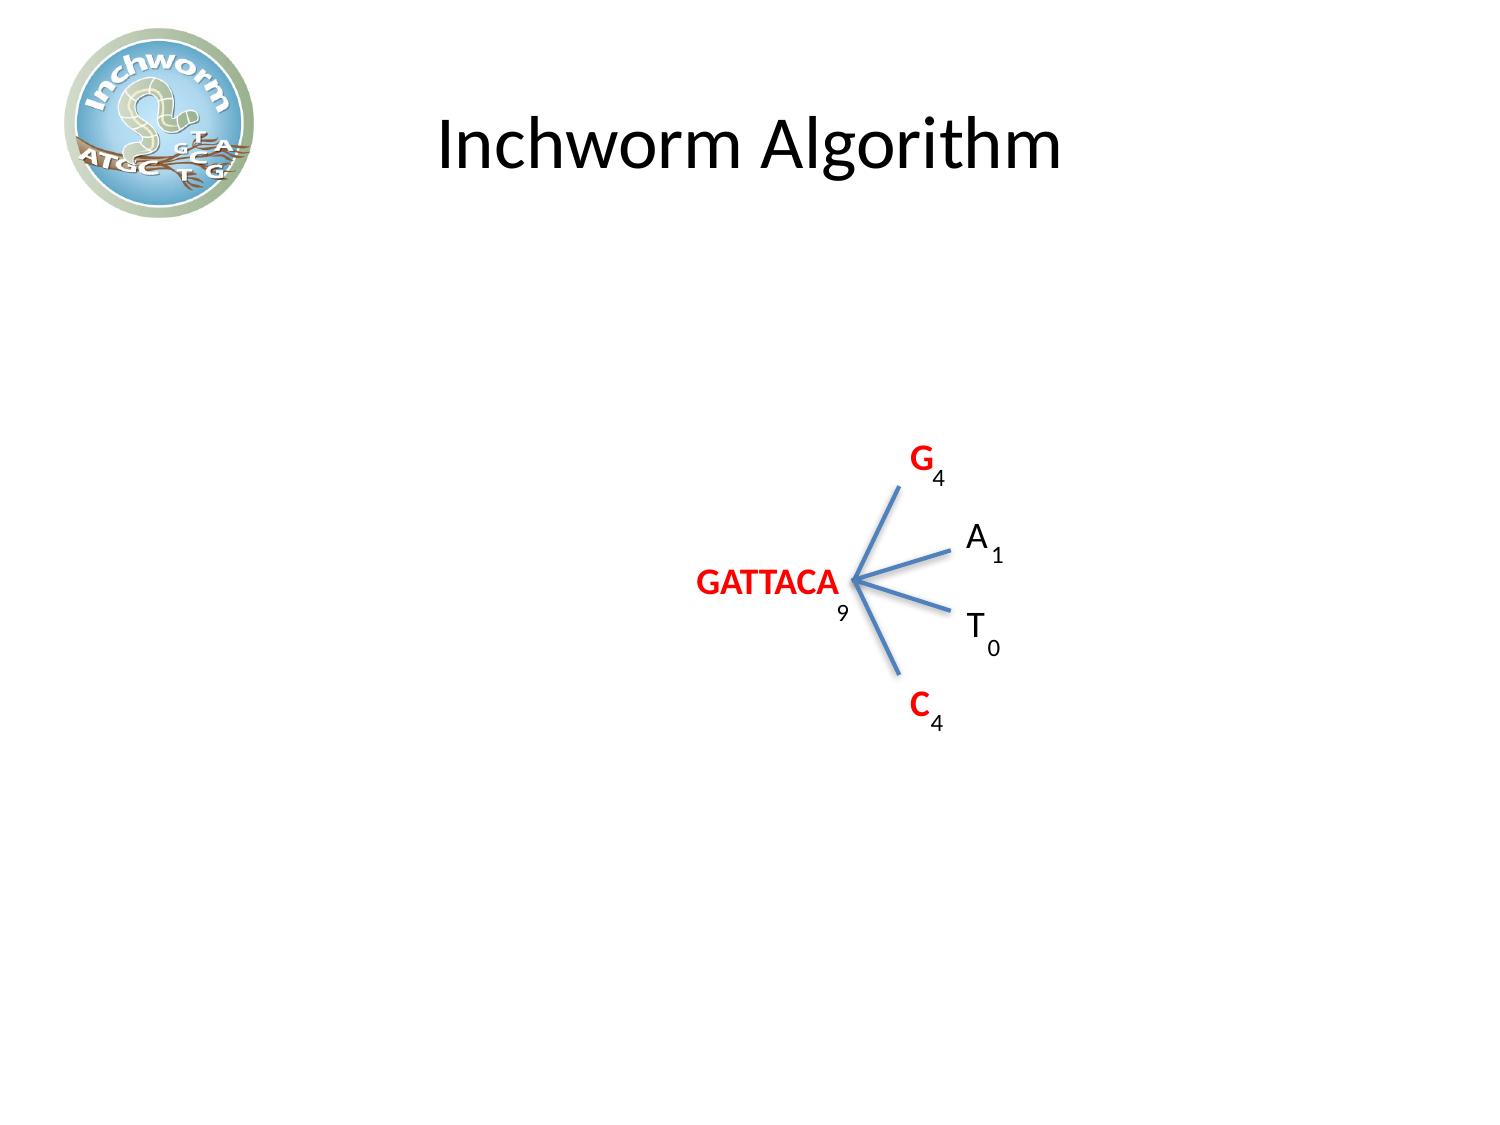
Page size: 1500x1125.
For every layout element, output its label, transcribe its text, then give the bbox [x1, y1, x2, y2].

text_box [855, 580, 900, 676]
text_box Inchworm Algorithm [74, 45, 1425, 233]
picture [63, 26, 255, 218]
text_box 1 [976, 531, 1019, 576]
text_box 4 [915, 698, 959, 744]
text_box C [895, 671, 945, 731]
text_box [901, 580, 951, 612]
text_box A [951, 503, 1003, 564]
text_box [851, 550, 952, 580]
text_box 9 [821, 588, 850, 634]
text_box G [895, 425, 950, 486]
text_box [855, 485, 900, 548]
text_box 4 [917, 454, 960, 500]
text_box 0 [972, 623, 1016, 669]
text_box T [951, 592, 1000, 653]
text_box GATTACA [681, 550, 848, 610]
